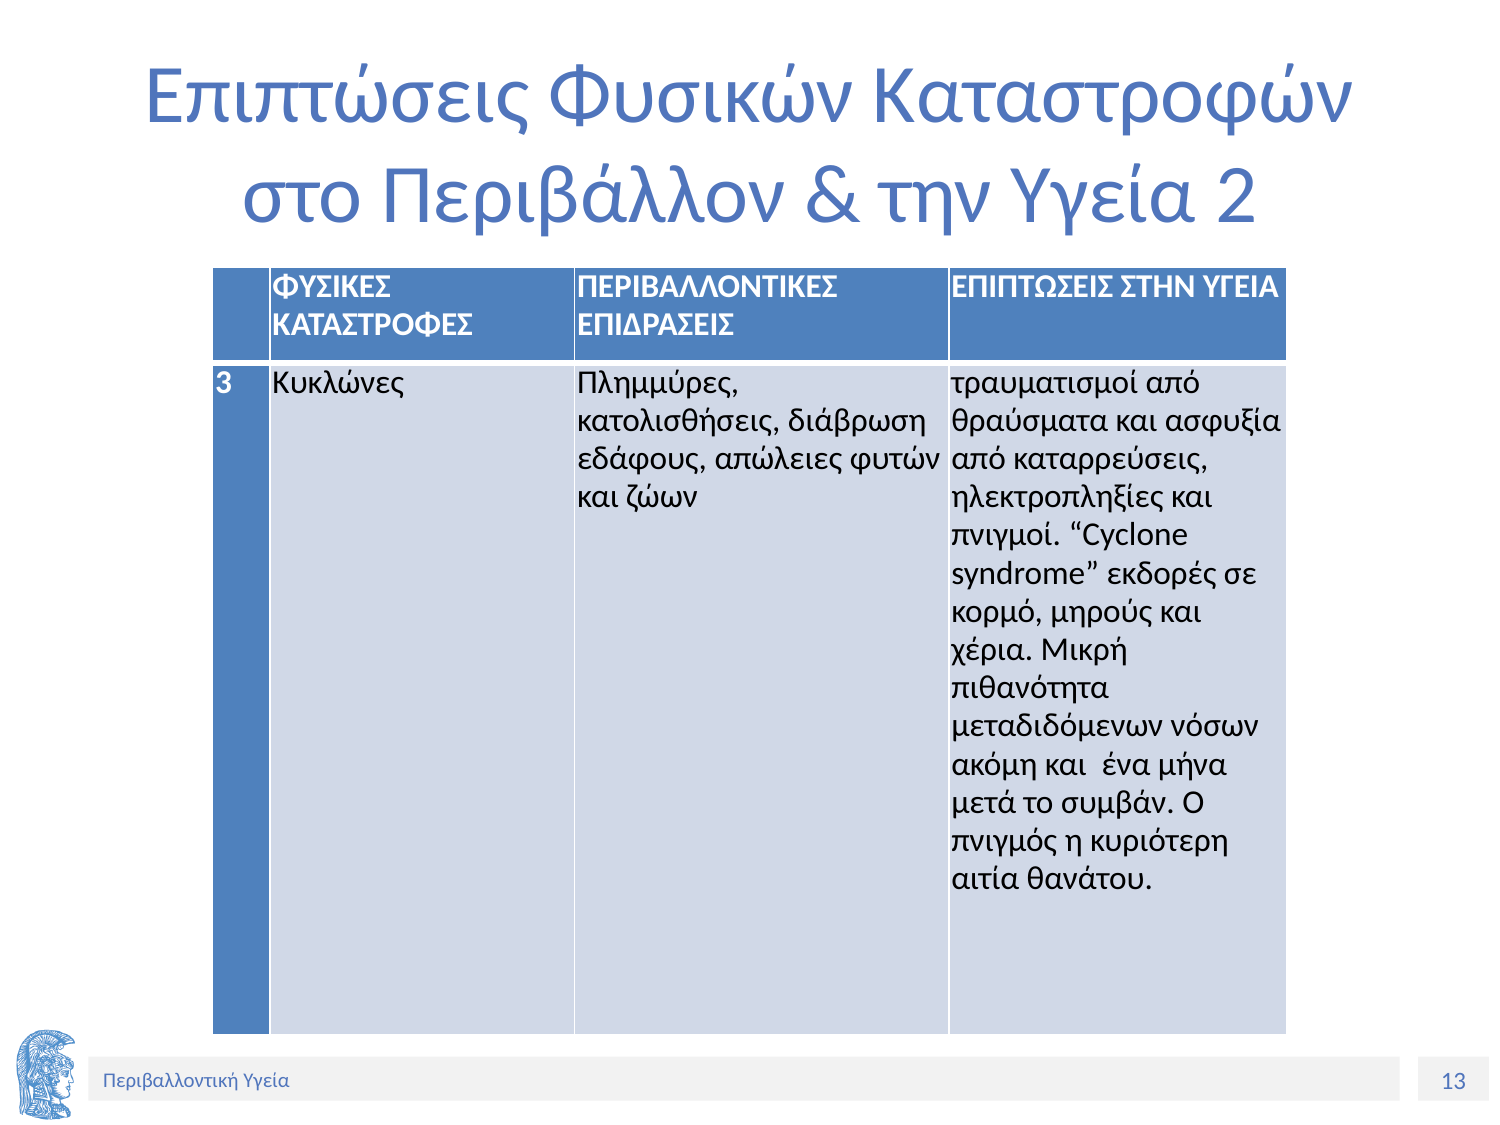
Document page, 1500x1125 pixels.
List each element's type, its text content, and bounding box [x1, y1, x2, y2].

table_header ΠΕΡΙΒΑΛΛΟΝΤΙΚΕΣ ΕΠΙΔΡΑΣΕΙΣ [575, 268, 948, 360]
table_header [213, 268, 269, 360]
table_header ΕΠΙΠΤΩΣΕΙΣ ΣΤΗΝ ΥΓΕΙΑ [950, 268, 1286, 360]
title Επιπτώσεις Φυσικών Καταστροφών στο Περιβάλλον & την Υγεία 2 [75, 45, 1425, 233]
table_cell 3 [213, 366, 269, 1034]
table_cell τραυματισμοί από θραύσματα και ασφυξία από καταρρεύσεις, ηλεκτροπληξίες και πνιγμοί. “Cyclone syndrome” εκδορές σε κορμό, μηρούς και χέρια. Μικρή πιθανότητα μεταδιδόμενων νόσων ακόμη και ένα μήνα μετά το συμβάν. Ο πνιγμός η κυριότερη αιτία θανάτου. [950, 366, 1286, 1034]
table_cell Πλημμύρες, κατολισθήσεις, διάβρωση εδάφους, απώλειες φυτών και ζώων [575, 366, 948, 1034]
picture [9, 1026, 81, 1120]
table_header ΦΥΣΙΚΕΣ ΚΑΤΑΣΤΡΟΦΕΣ [271, 268, 574, 360]
table_cell Κυκλώνες [271, 366, 574, 1034]
